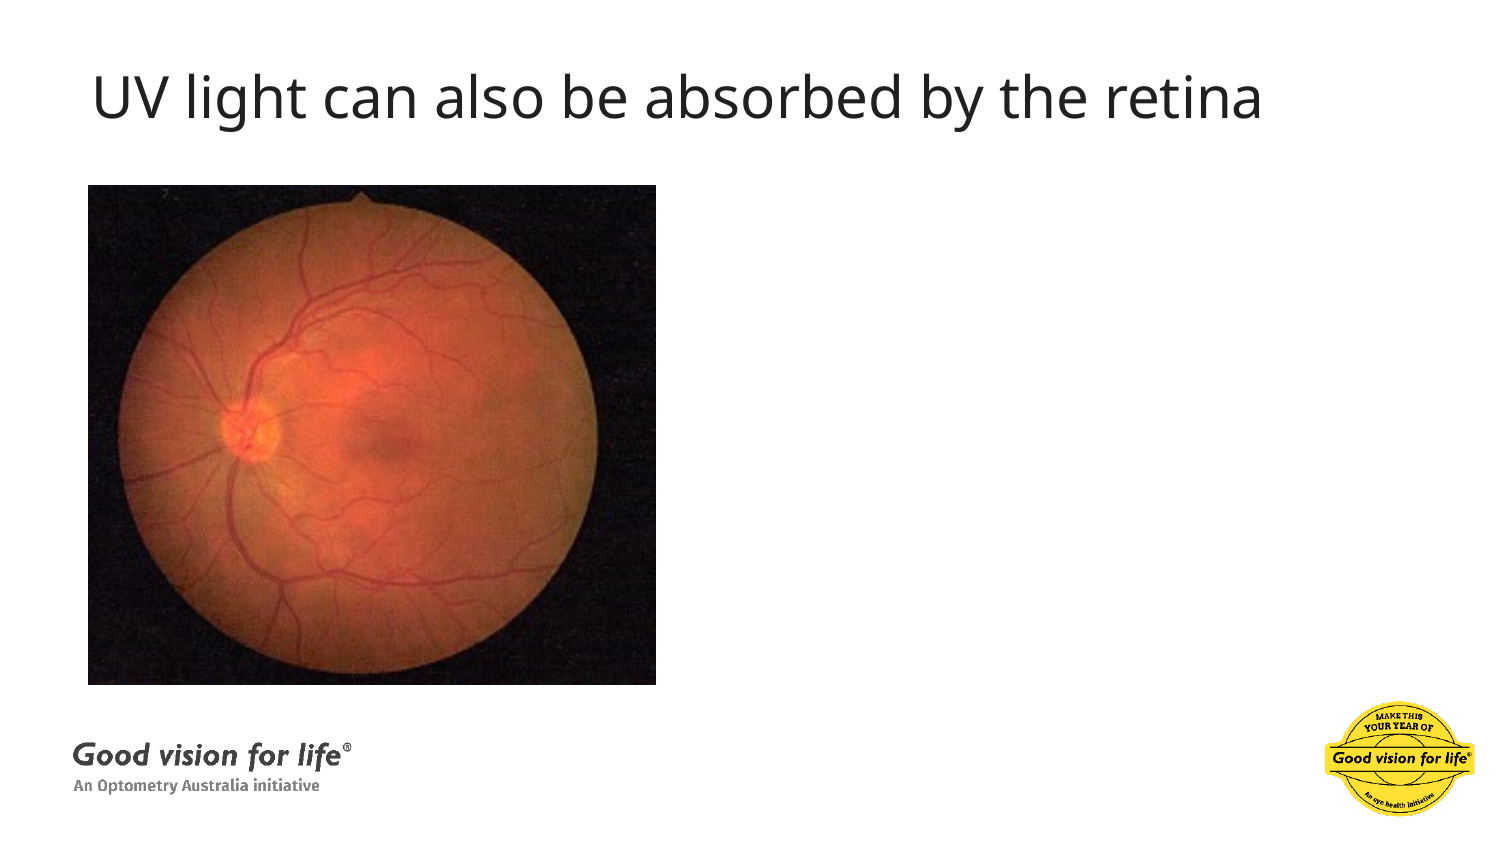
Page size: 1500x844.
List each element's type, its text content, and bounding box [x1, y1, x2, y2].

picture [53, 740, 366, 813]
picture [1299, 675, 1500, 844]
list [88, 185, 656, 686]
title UV light can also be absorbed by the retina [76, 50, 1424, 140]
